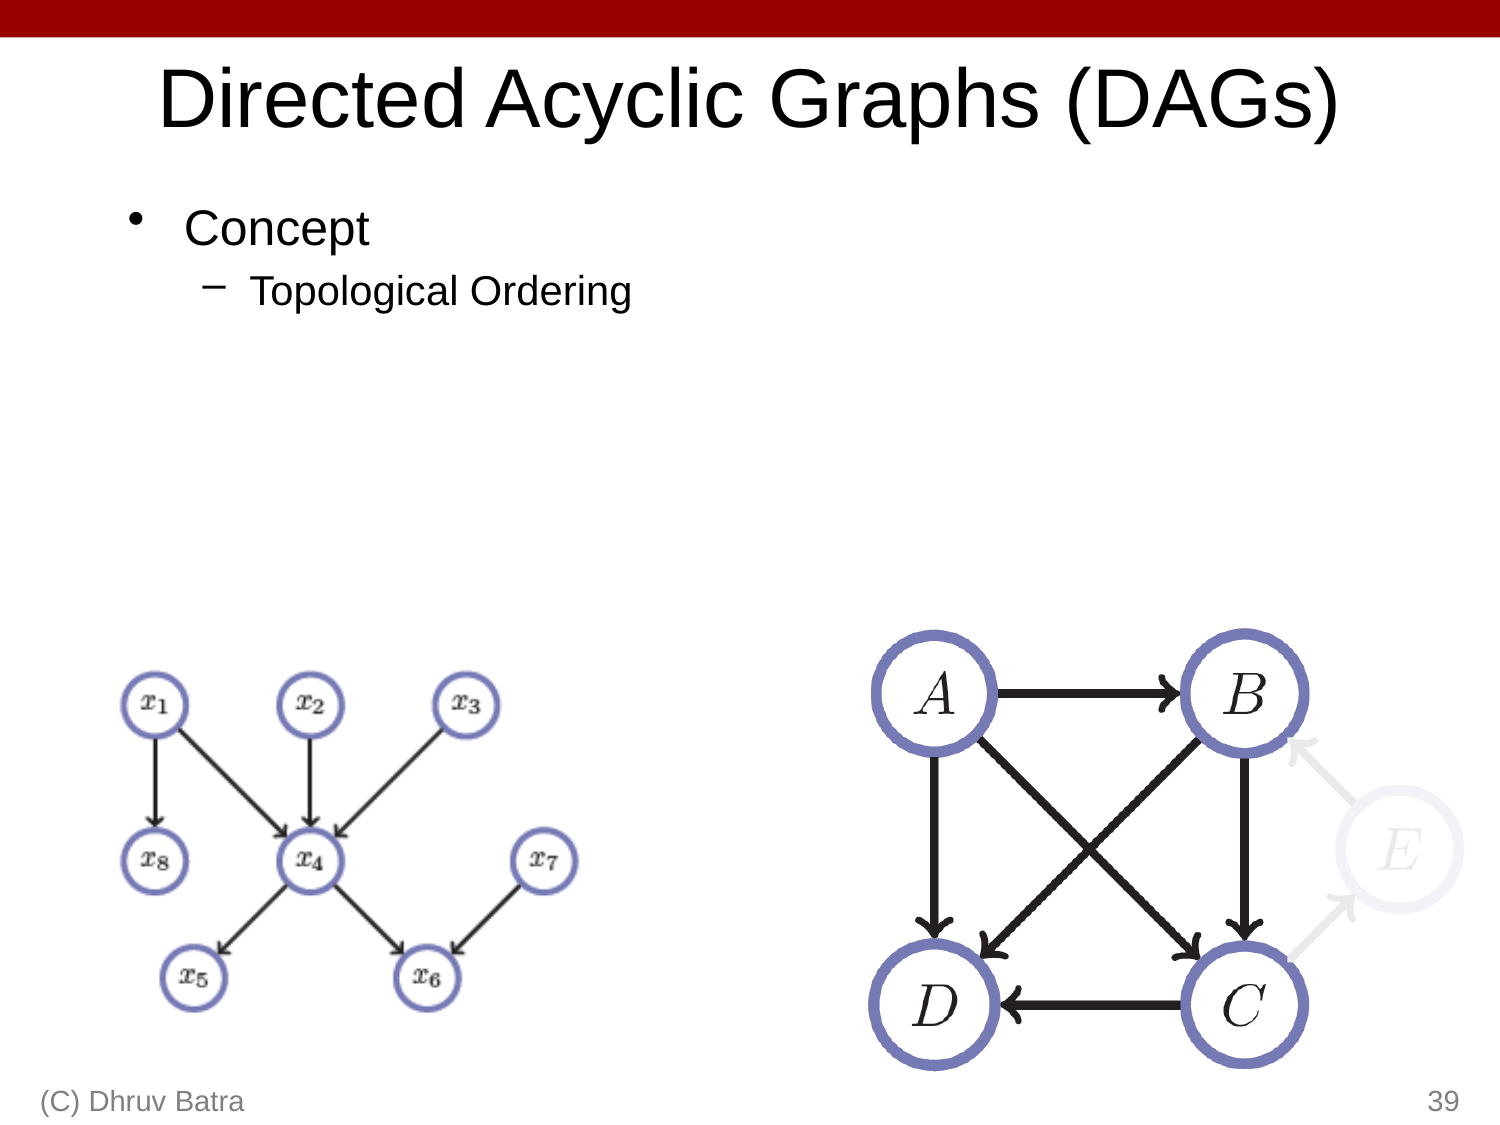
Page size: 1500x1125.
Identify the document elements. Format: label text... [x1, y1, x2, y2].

footer (C) Dhruv Batra [24, 1049, 501, 1125]
title Directed Acyclic Graphs (DAGs) [112, 37, 1388, 151]
picture [85, 637, 663, 1057]
picture [824, 612, 1500, 1074]
slide_number 39 [1162, 1082, 1476, 1125]
list Concept Topological Ordering [112, 187, 1388, 1051]
